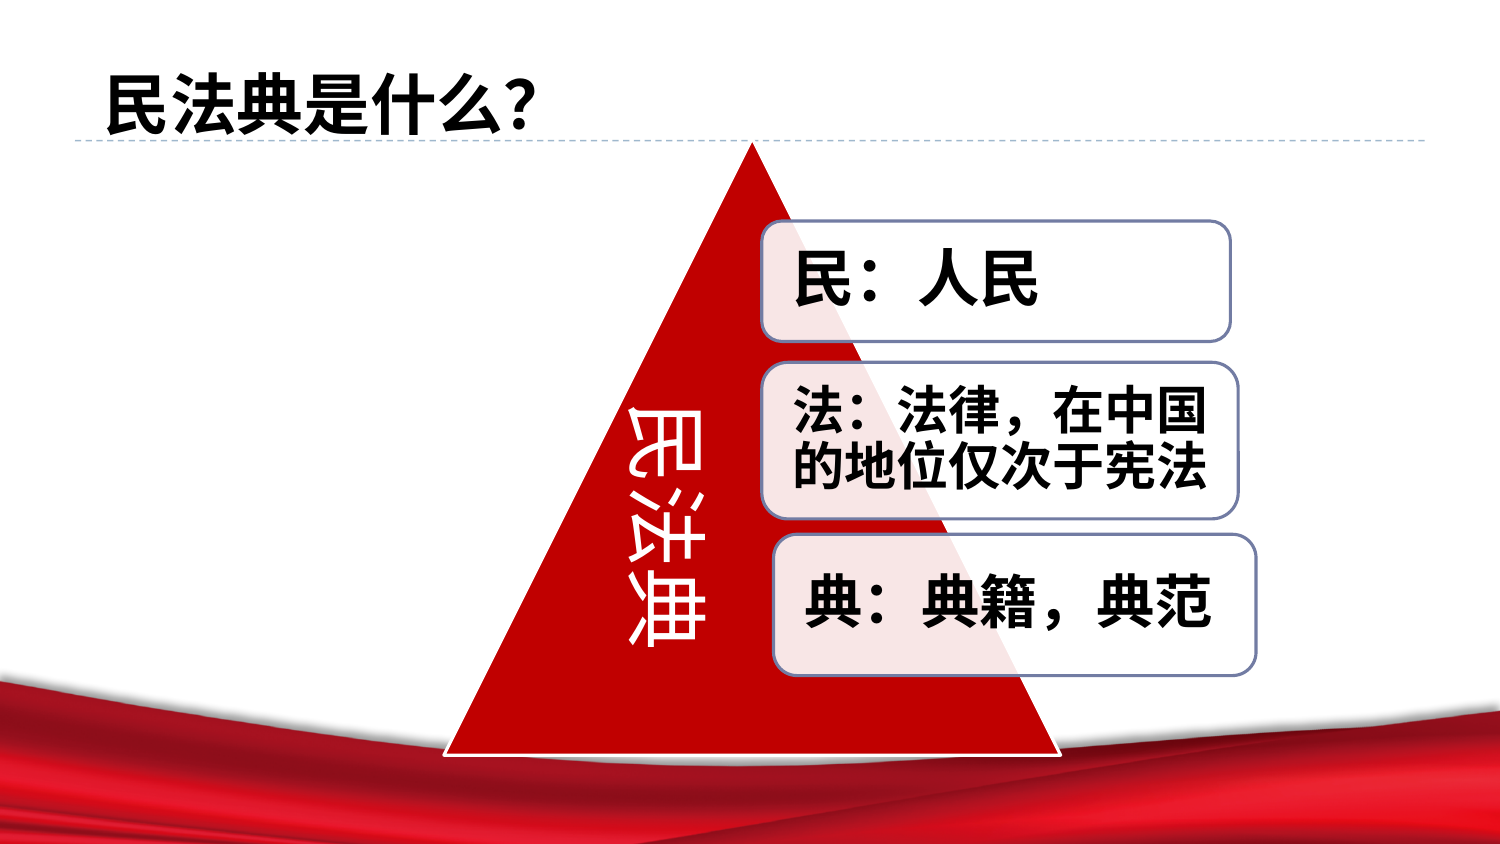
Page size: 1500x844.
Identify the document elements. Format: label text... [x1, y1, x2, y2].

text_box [249, 138, 1389, 756]
text_box 民法典是什么？ [88, 55, 809, 151]
picture [0, 680, 1500, 844]
